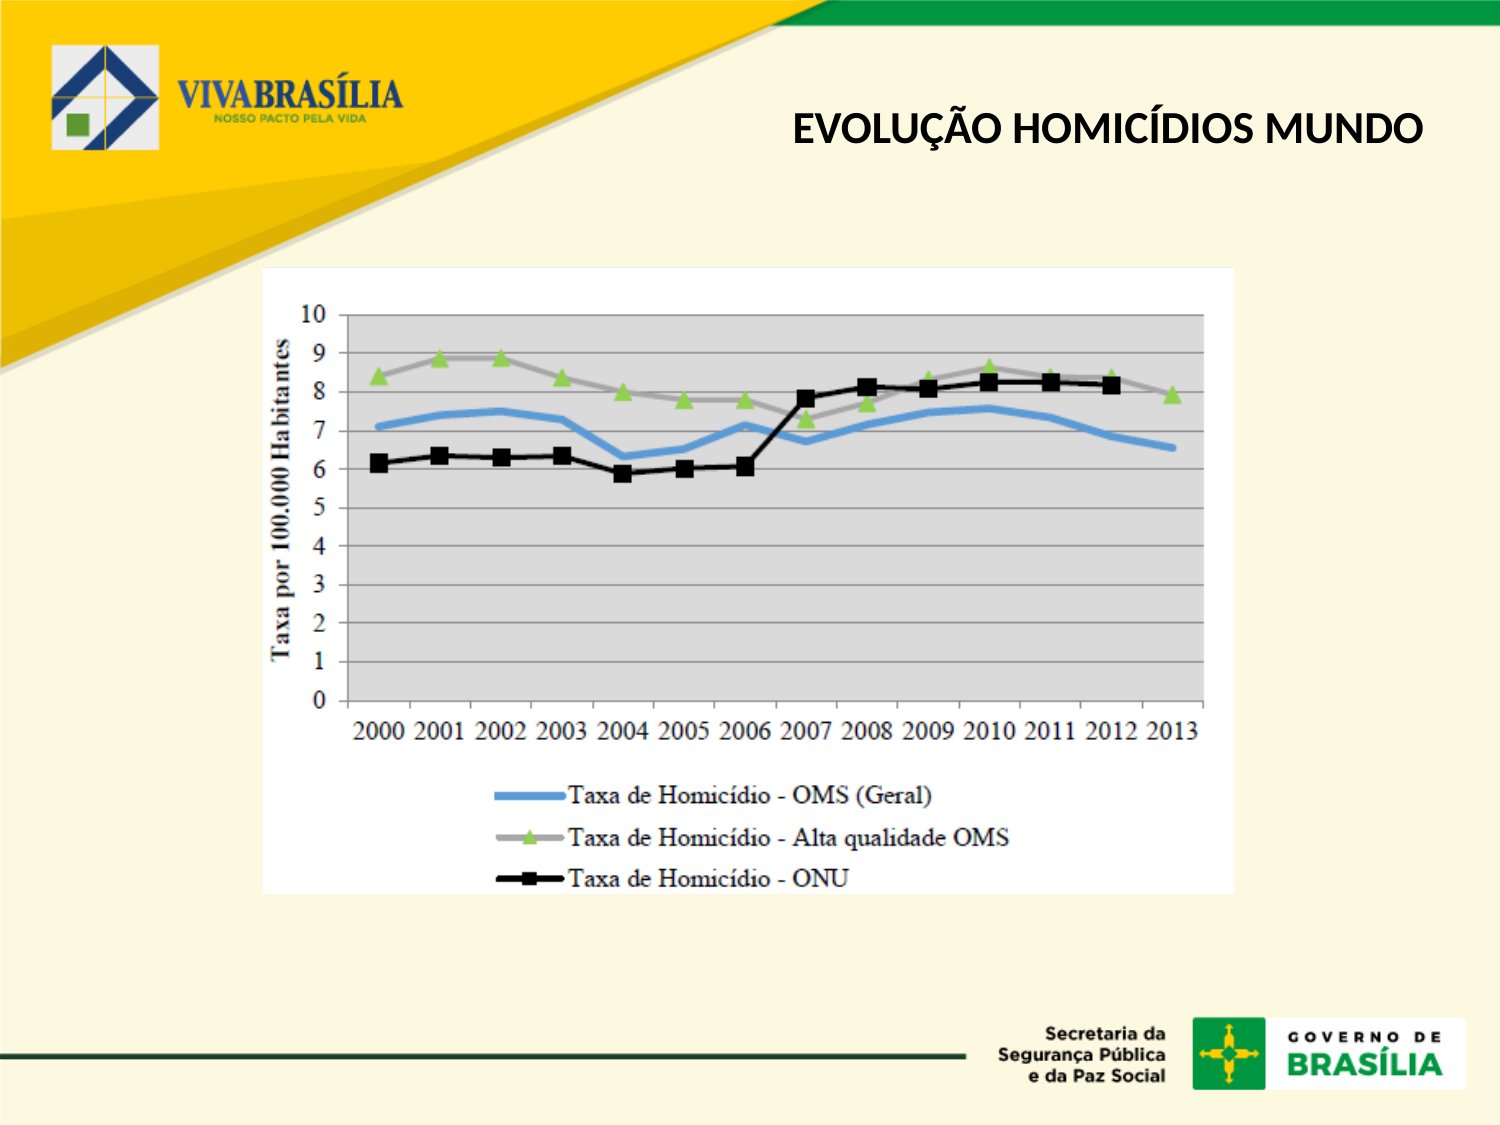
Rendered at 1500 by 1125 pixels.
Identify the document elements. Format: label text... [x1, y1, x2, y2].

text_box EVOLUÇÃO HOMICÍDIOS MUNDO [777, 90, 1440, 160]
picture [0, 0, 1500, 1125]
